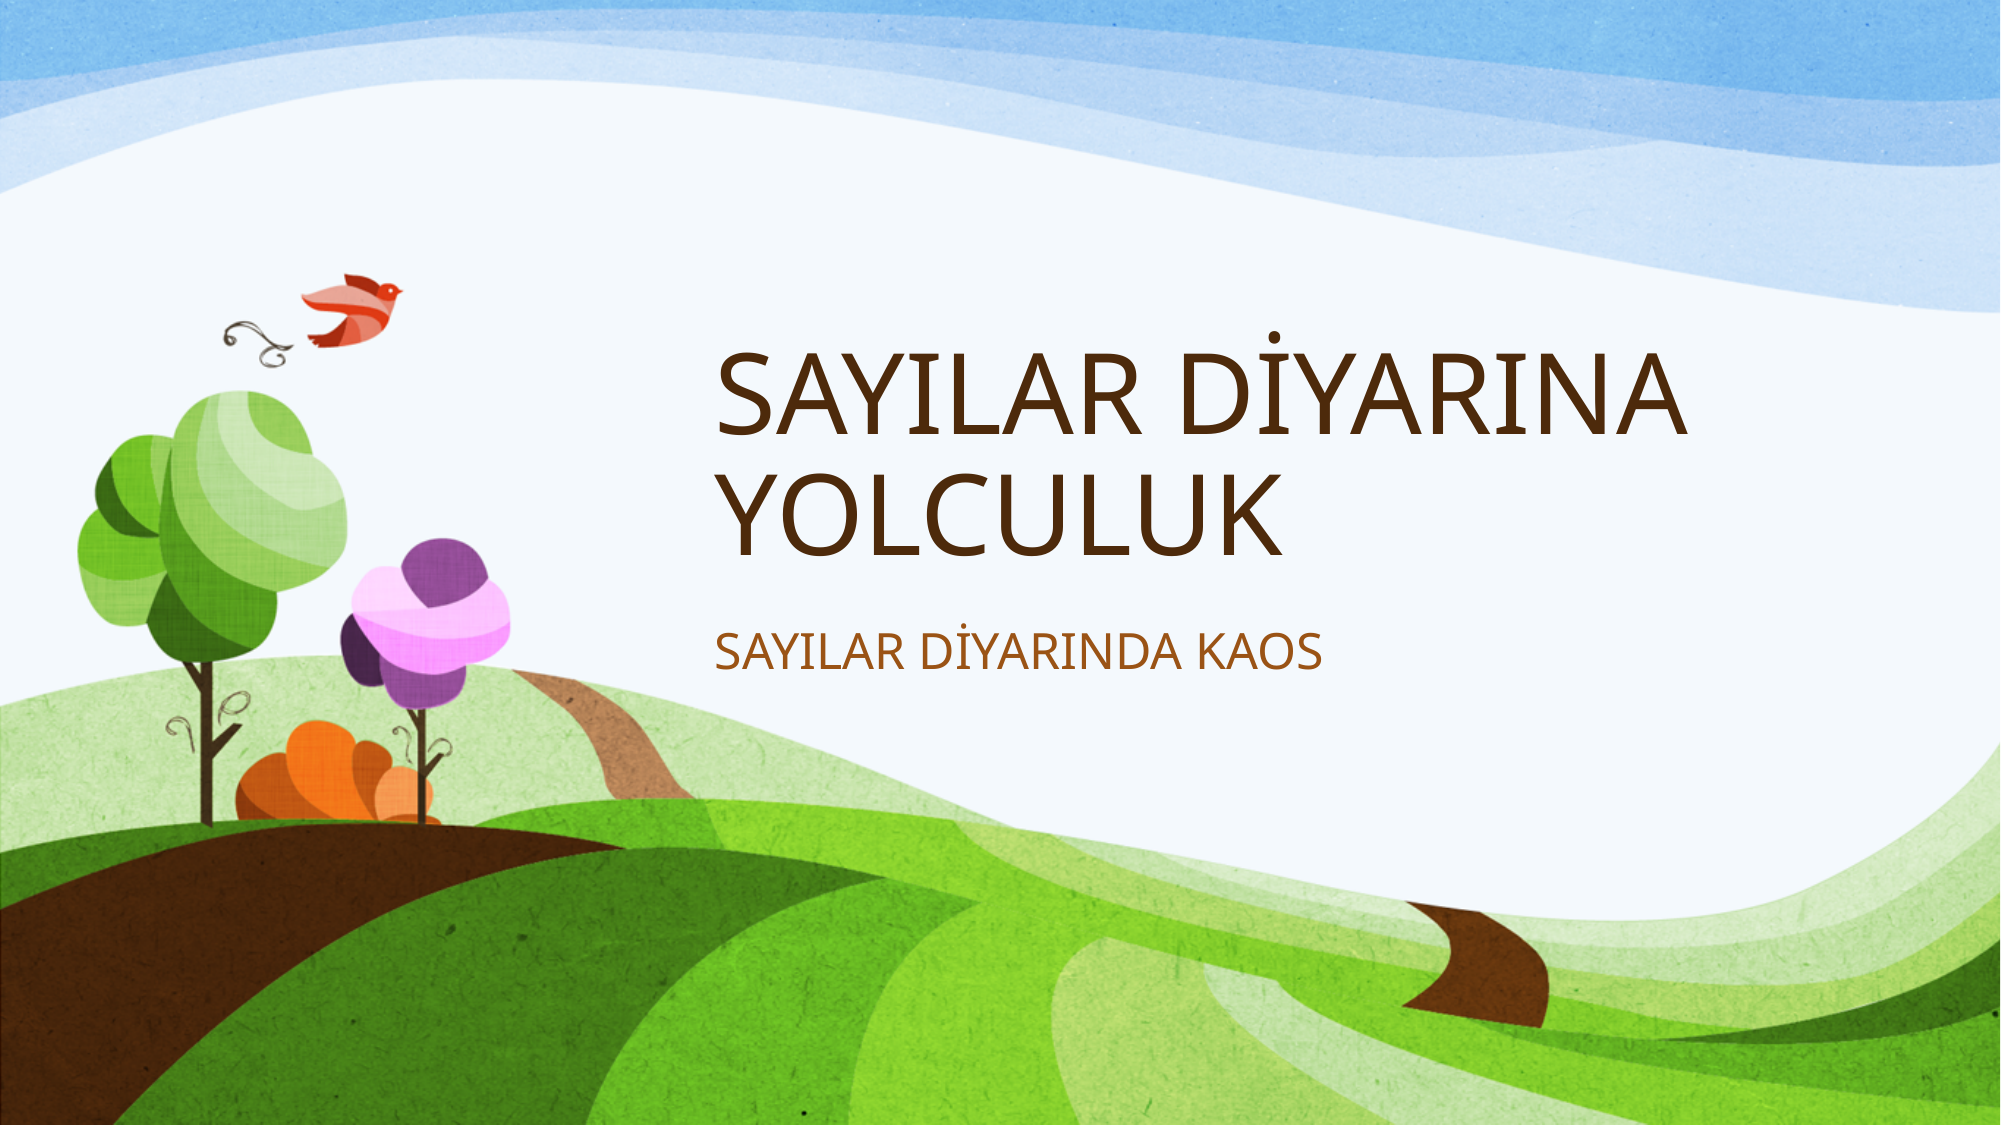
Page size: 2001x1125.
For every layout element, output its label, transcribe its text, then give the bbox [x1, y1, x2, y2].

title SAYILAR DİYARINA YOLCULUK [699, 287, 1825, 588]
picture [0, 0, 2001, 1125]
subtitle SAYILAR DİYARINDA KAOS [699, 612, 1825, 763]
